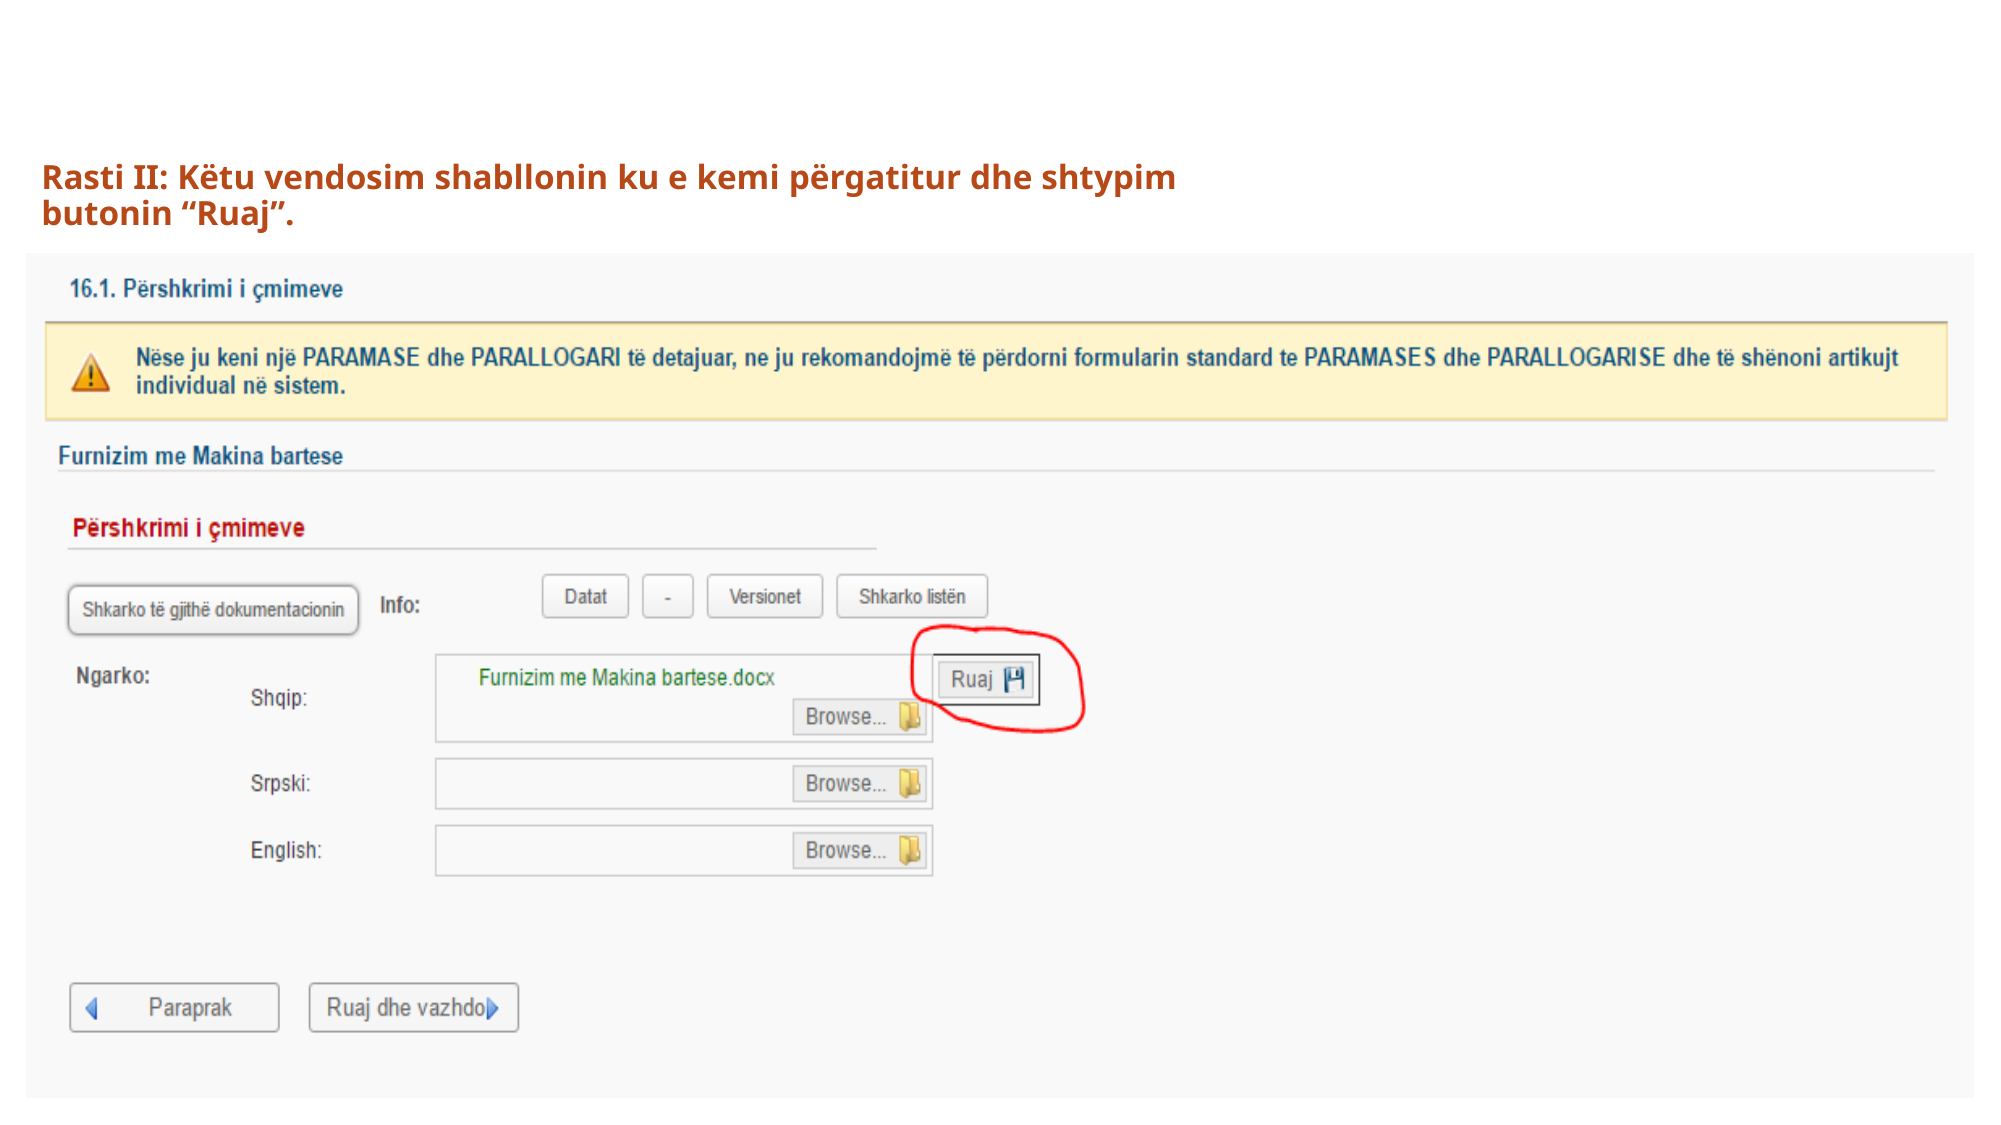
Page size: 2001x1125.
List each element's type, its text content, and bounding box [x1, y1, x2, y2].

picture [26, 253, 1974, 1098]
text_box Rasti II: Këtu vendosim shabllonin ku e kemi përgatitur dhe shtypim butonin “Ruaj”. [26, 164, 1260, 230]
